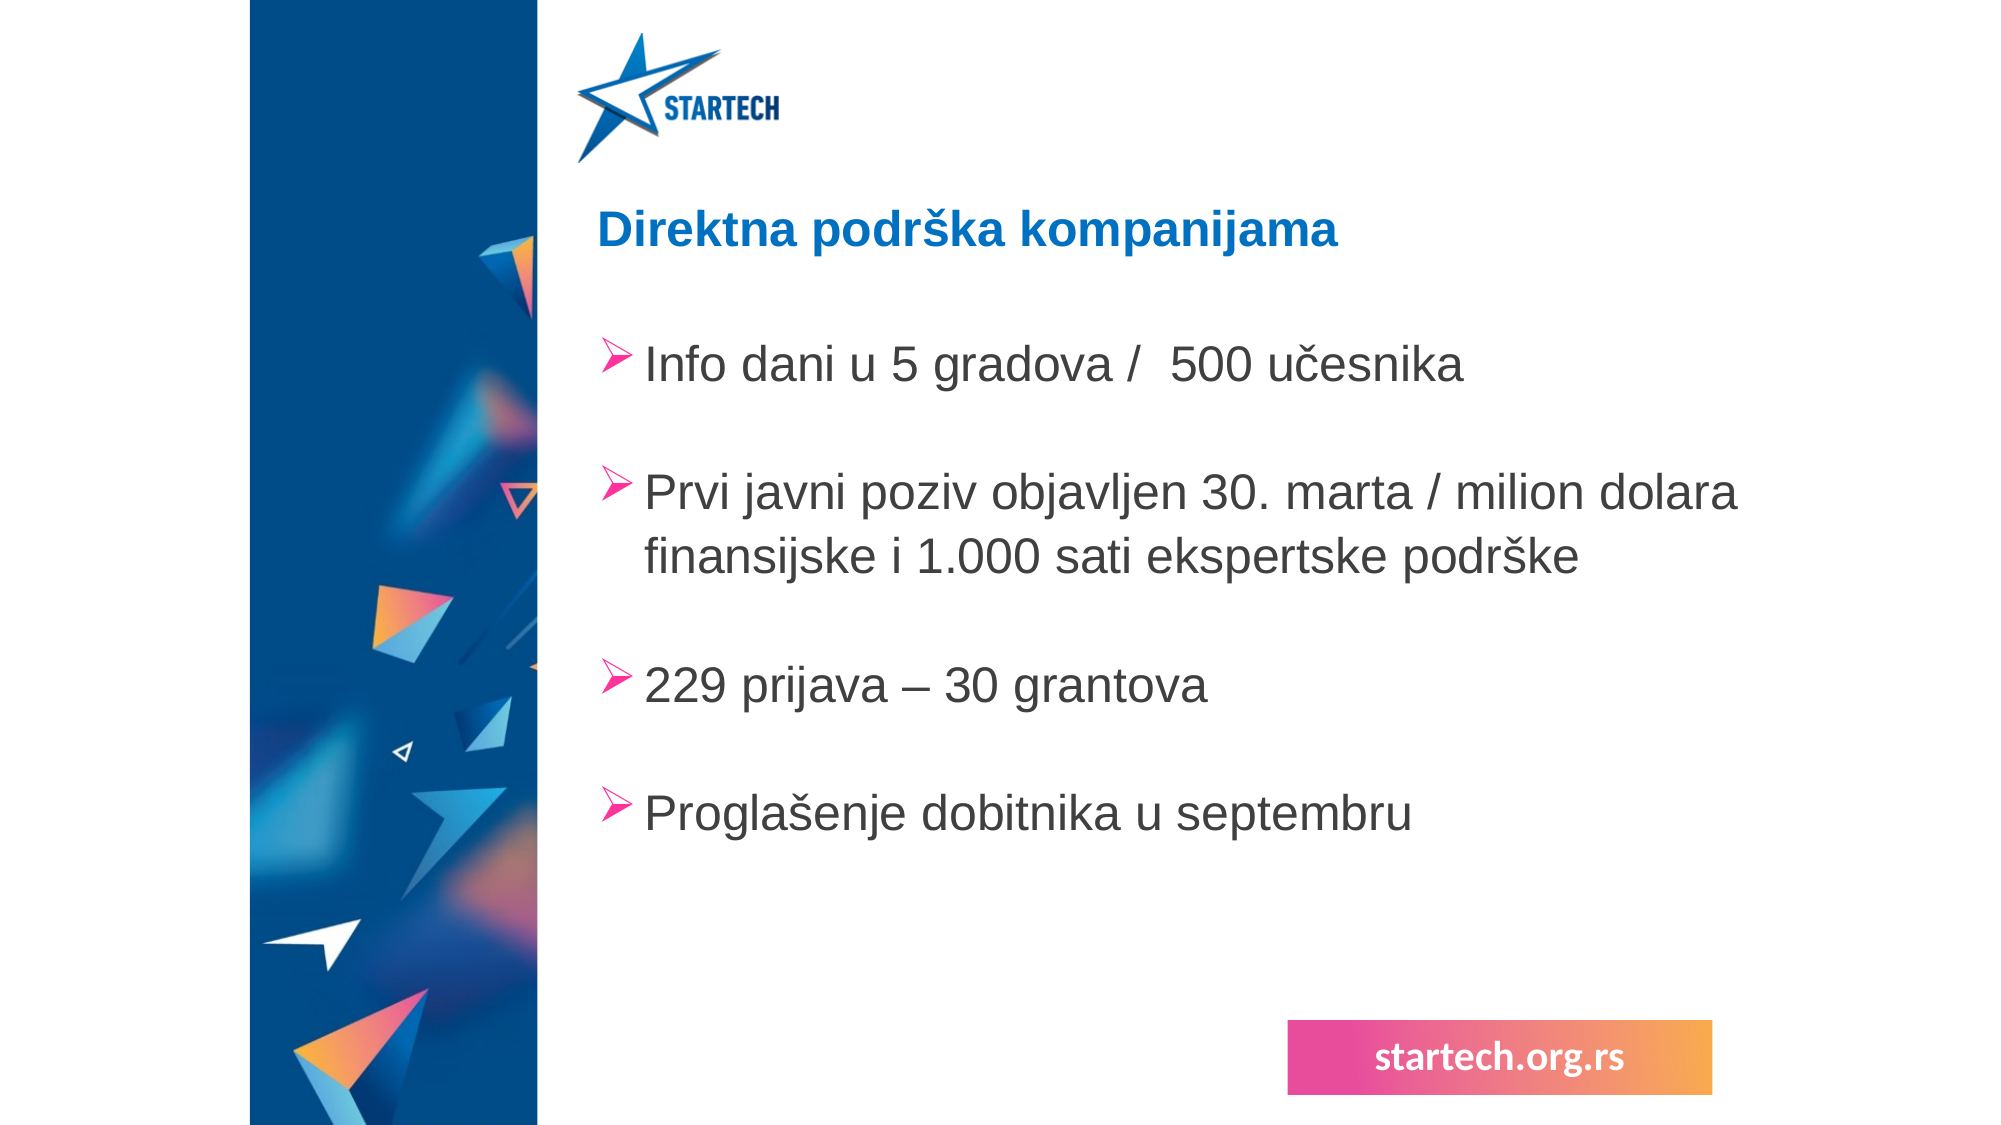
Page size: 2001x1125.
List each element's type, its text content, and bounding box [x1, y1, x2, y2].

title Direktna podrška kompanijama [582, 195, 1606, 296]
picture [249, 0, 538, 1125]
text_box Info dani u 5 gradova / 500 učesnika Prvi javni poziv objavljen 30. marta / milion dolara finansijske i 1.000 sati ekspertske podrške 229 prijava – 30 grantova Proglašenje dobitnika u septembru [582, 319, 1771, 1095]
picture [545, 33, 797, 163]
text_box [1156, 1014, 1844, 1095]
